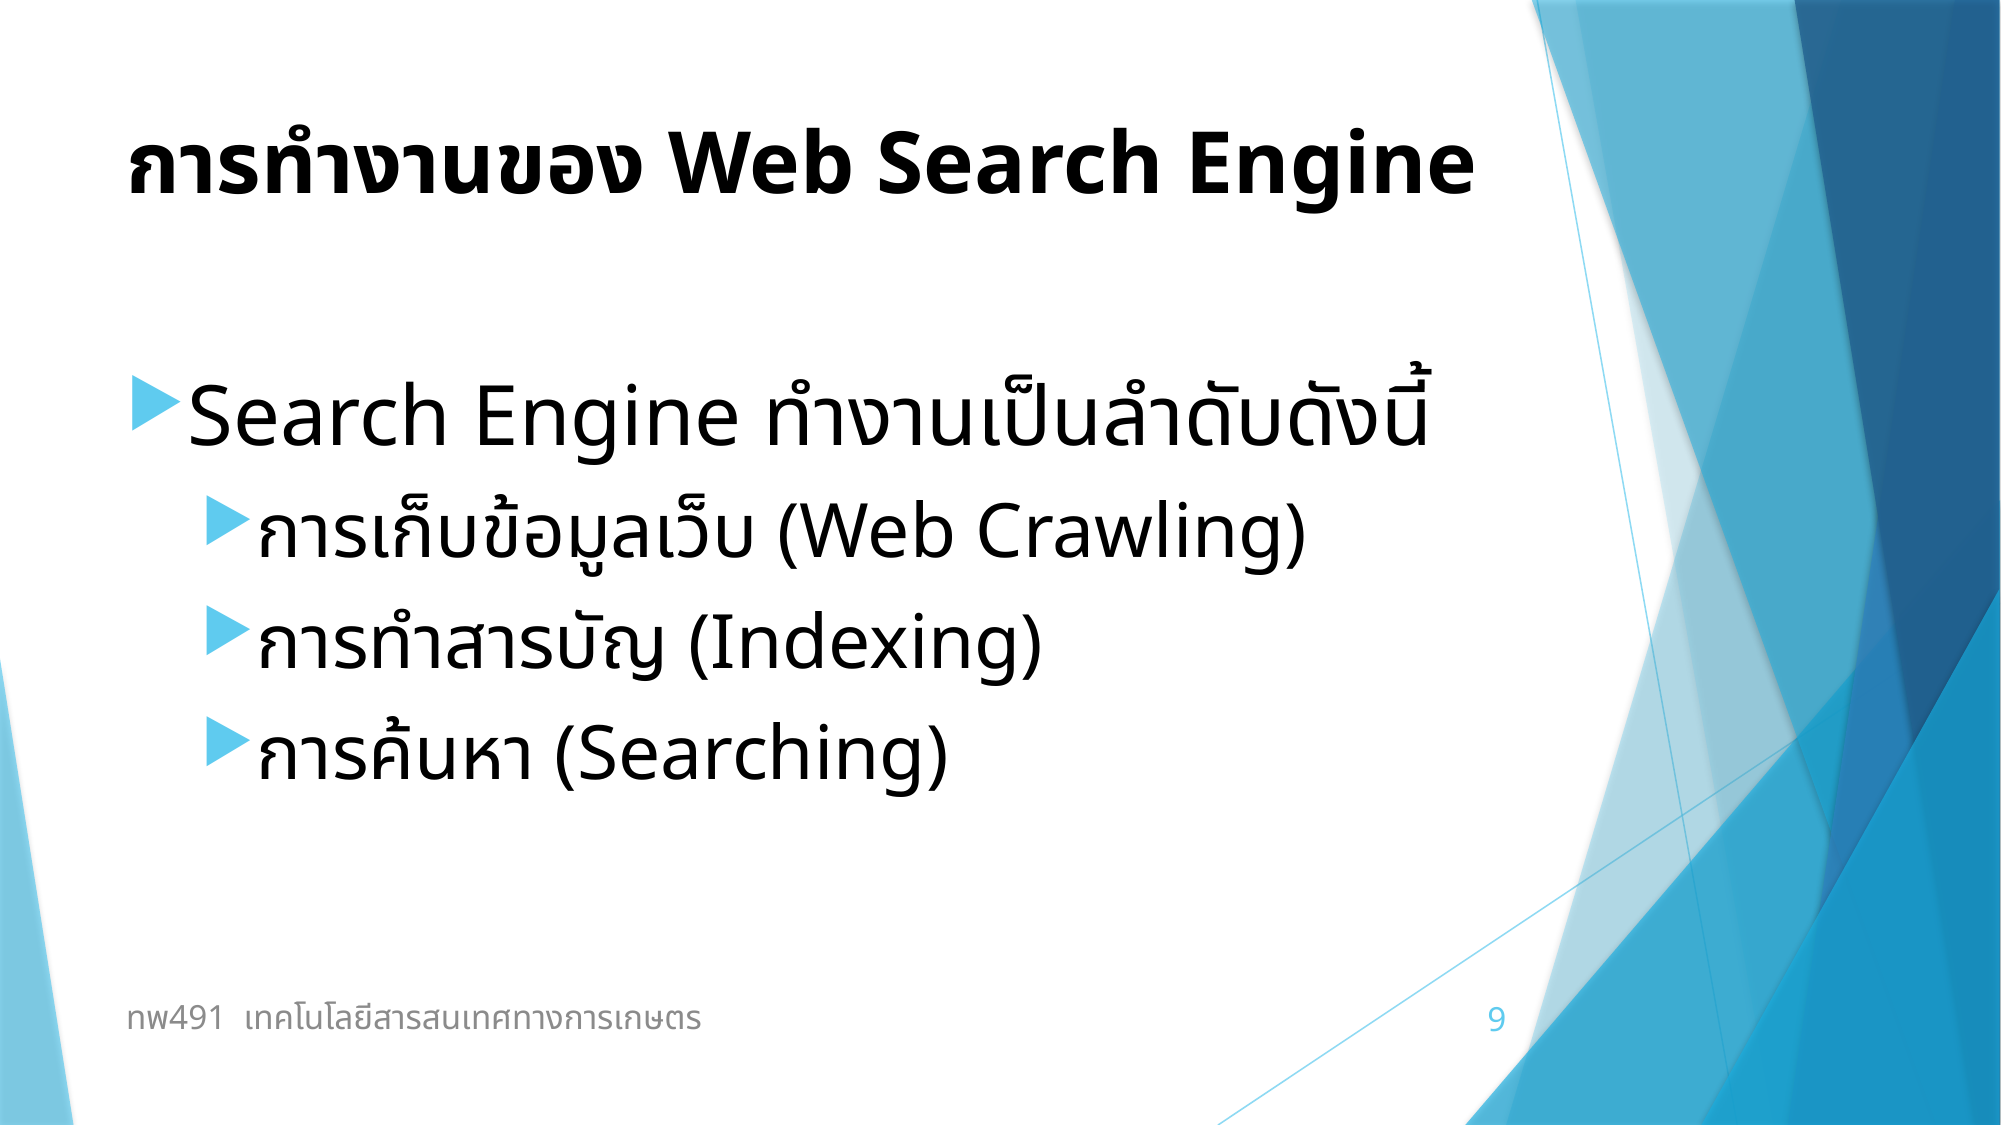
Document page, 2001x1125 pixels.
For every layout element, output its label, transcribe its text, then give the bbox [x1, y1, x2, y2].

title การทำงานของ Web Search Engine [111, 99, 1522, 317]
footer ทพ491 เทคโนโลยีสารสนเทศทางการเกษตร [111, 991, 1145, 1051]
slide_number 9 [1409, 991, 1522, 1051]
list Search Engine ทำงานเป็นลำดับดังนี้ การเก็บข้อมูลเว็บ (Web Crawling) การทำสารบัญ (Indexing) การค้นหา (Searching) [111, 354, 1522, 992]
